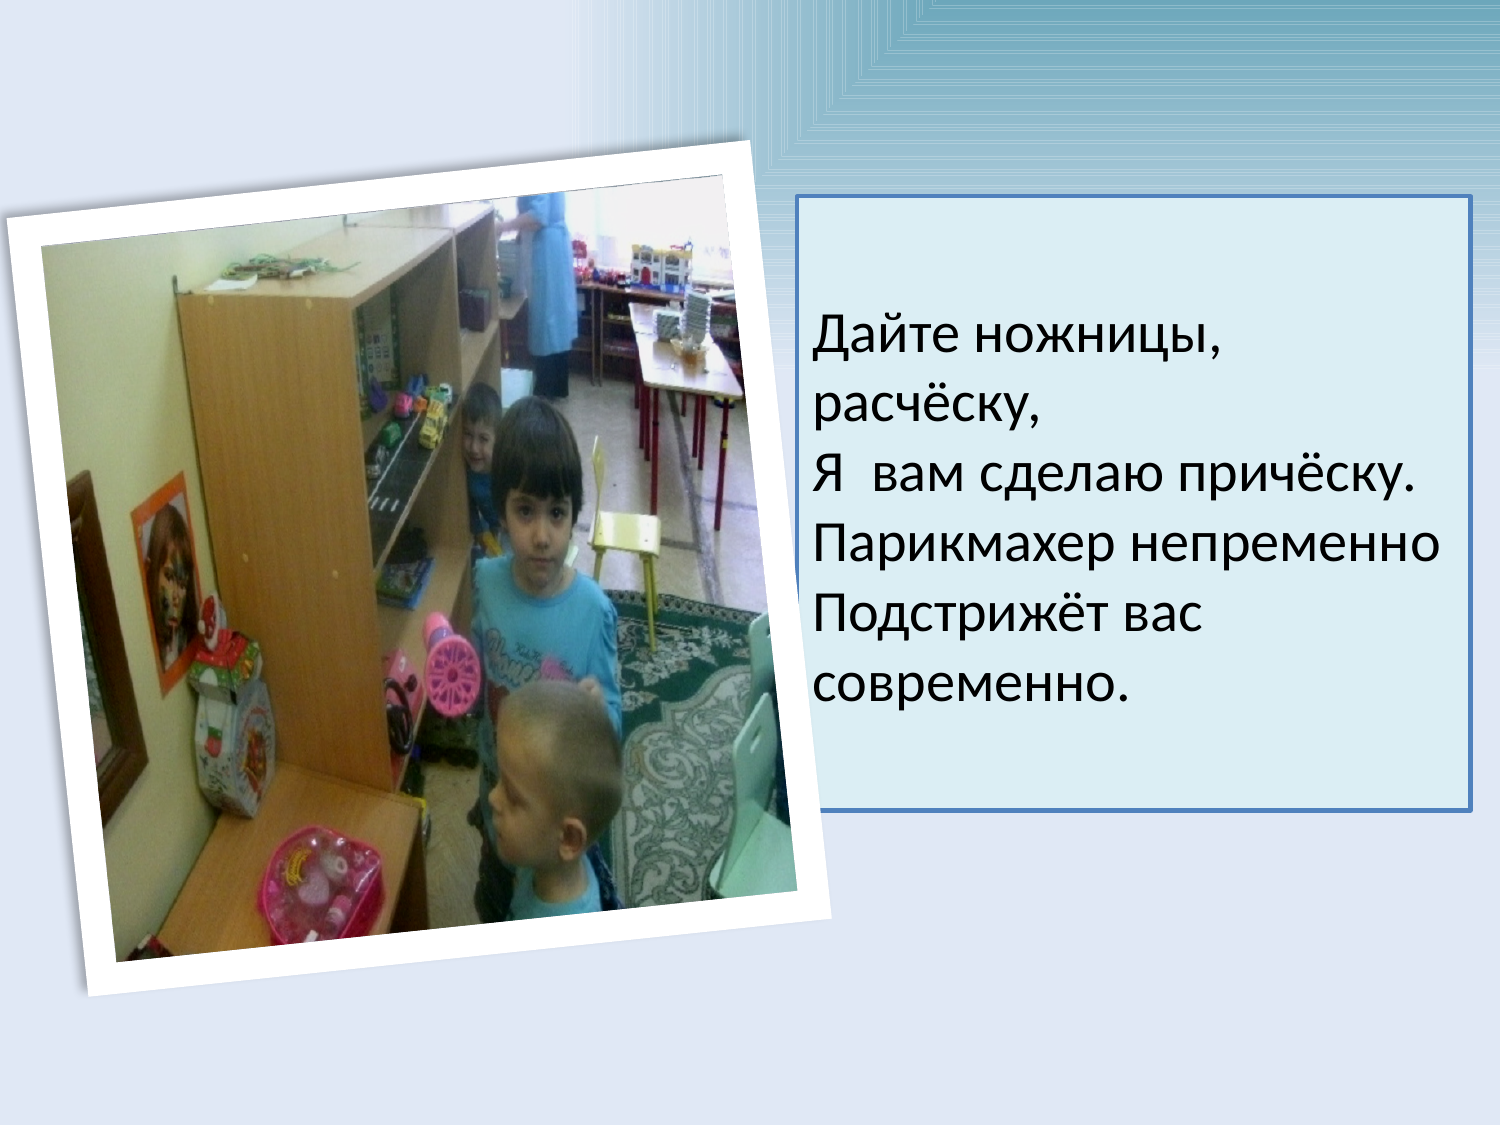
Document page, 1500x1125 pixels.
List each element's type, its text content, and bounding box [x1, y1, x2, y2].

picture [763, 572, 797, 894]
title Дайте ножницы, расчёску, Я вам сделаю причёску. Парикмахер непременно Подстрижёт вас современно. [795, 194, 1473, 813]
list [76, 207, 763, 929]
picture [429, 176, 725, 207]
picture [113, 929, 424, 962]
picture [42, 244, 76, 567]
